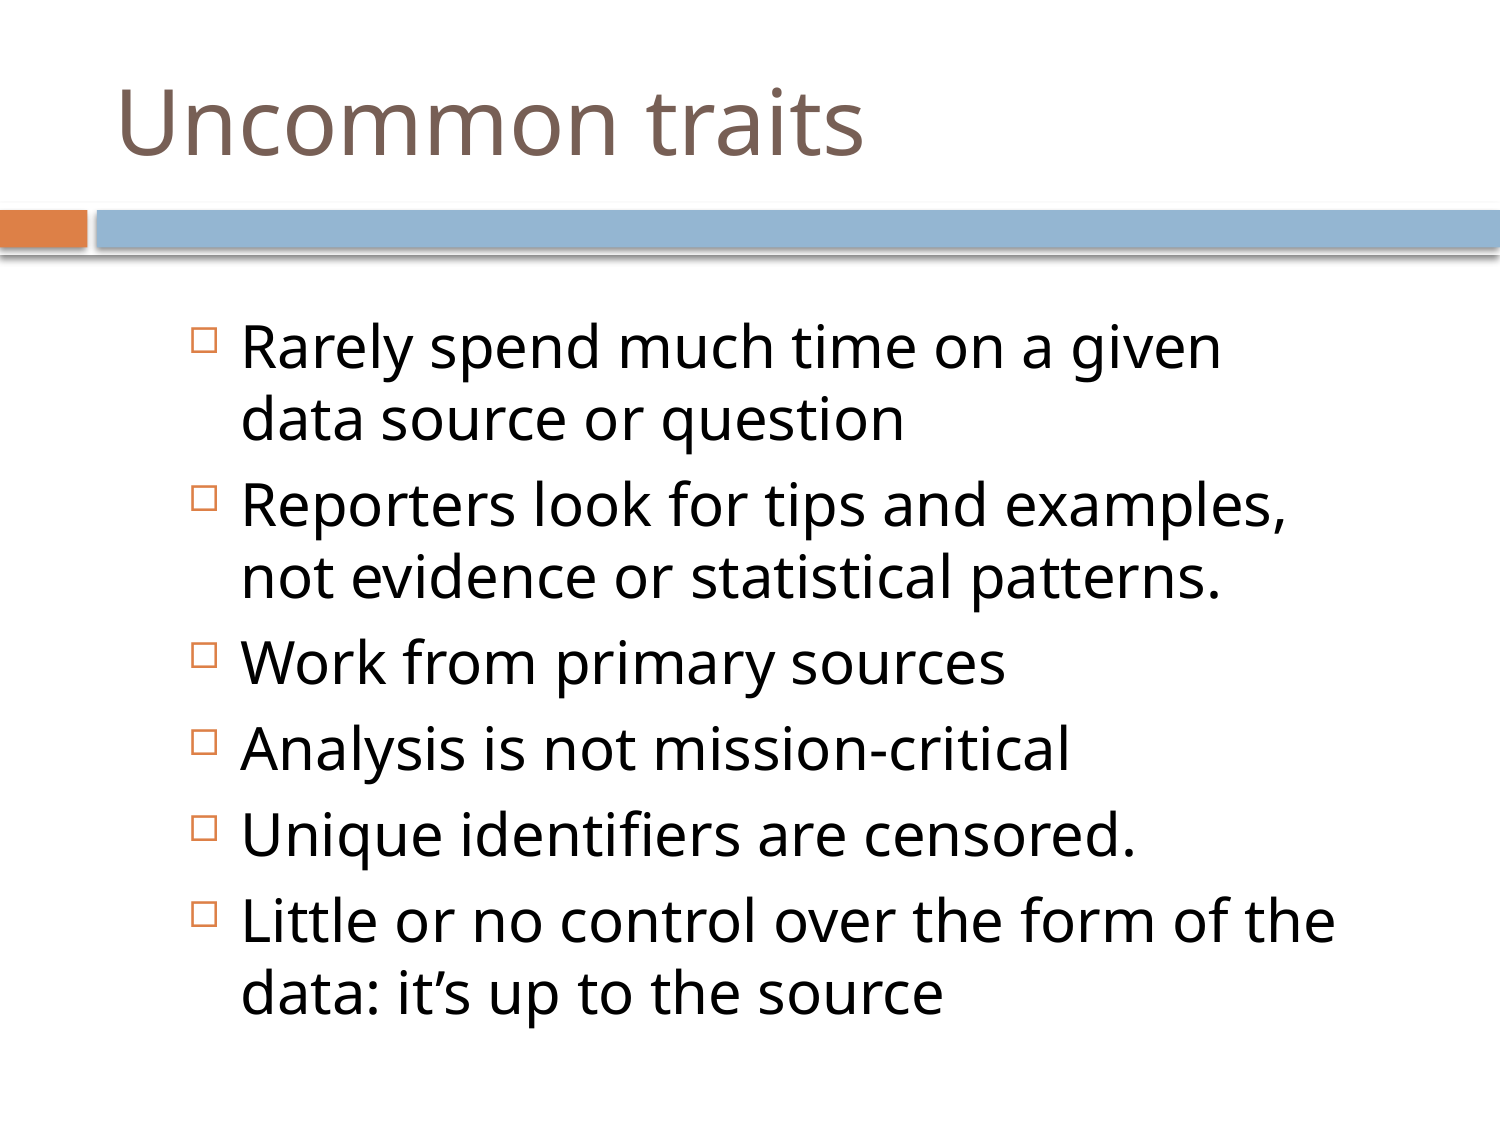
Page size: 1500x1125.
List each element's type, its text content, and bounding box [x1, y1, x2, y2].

list Rarely spend much time on a given data source or question Reporters look for tips and examples, not evidence or statistical patterns. Work from primary sources Analysis is not mission-critical Unique identifiers are censored. Little or no control over the form of the data: it’s up to the source [173, 301, 1375, 1039]
title Uncommon traits [99, 37, 1438, 200]
